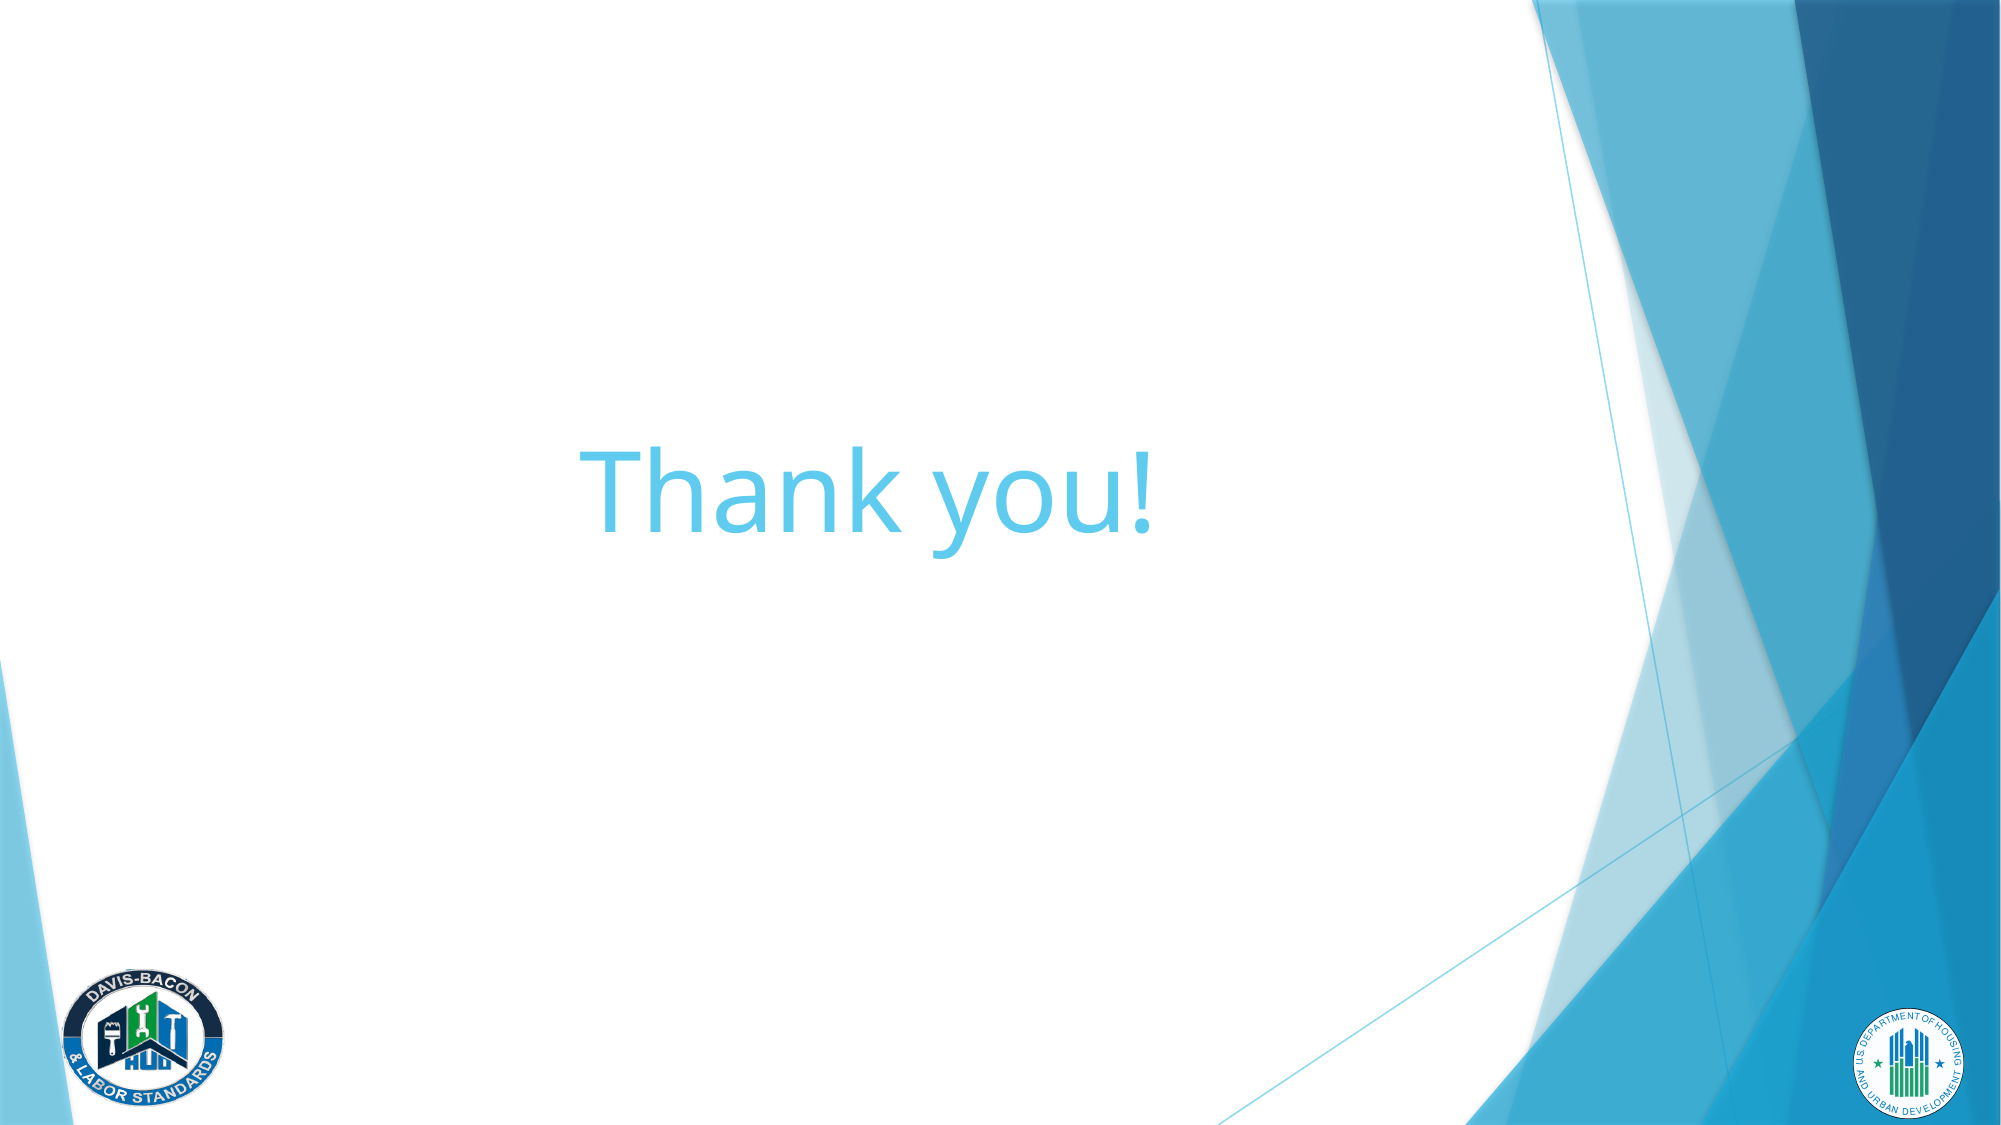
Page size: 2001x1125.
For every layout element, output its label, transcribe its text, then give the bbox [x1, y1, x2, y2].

picture [1853, 1007, 1965, 1120]
picture [55, 969, 226, 1110]
title Thank you! [564, 352, 1197, 563]
